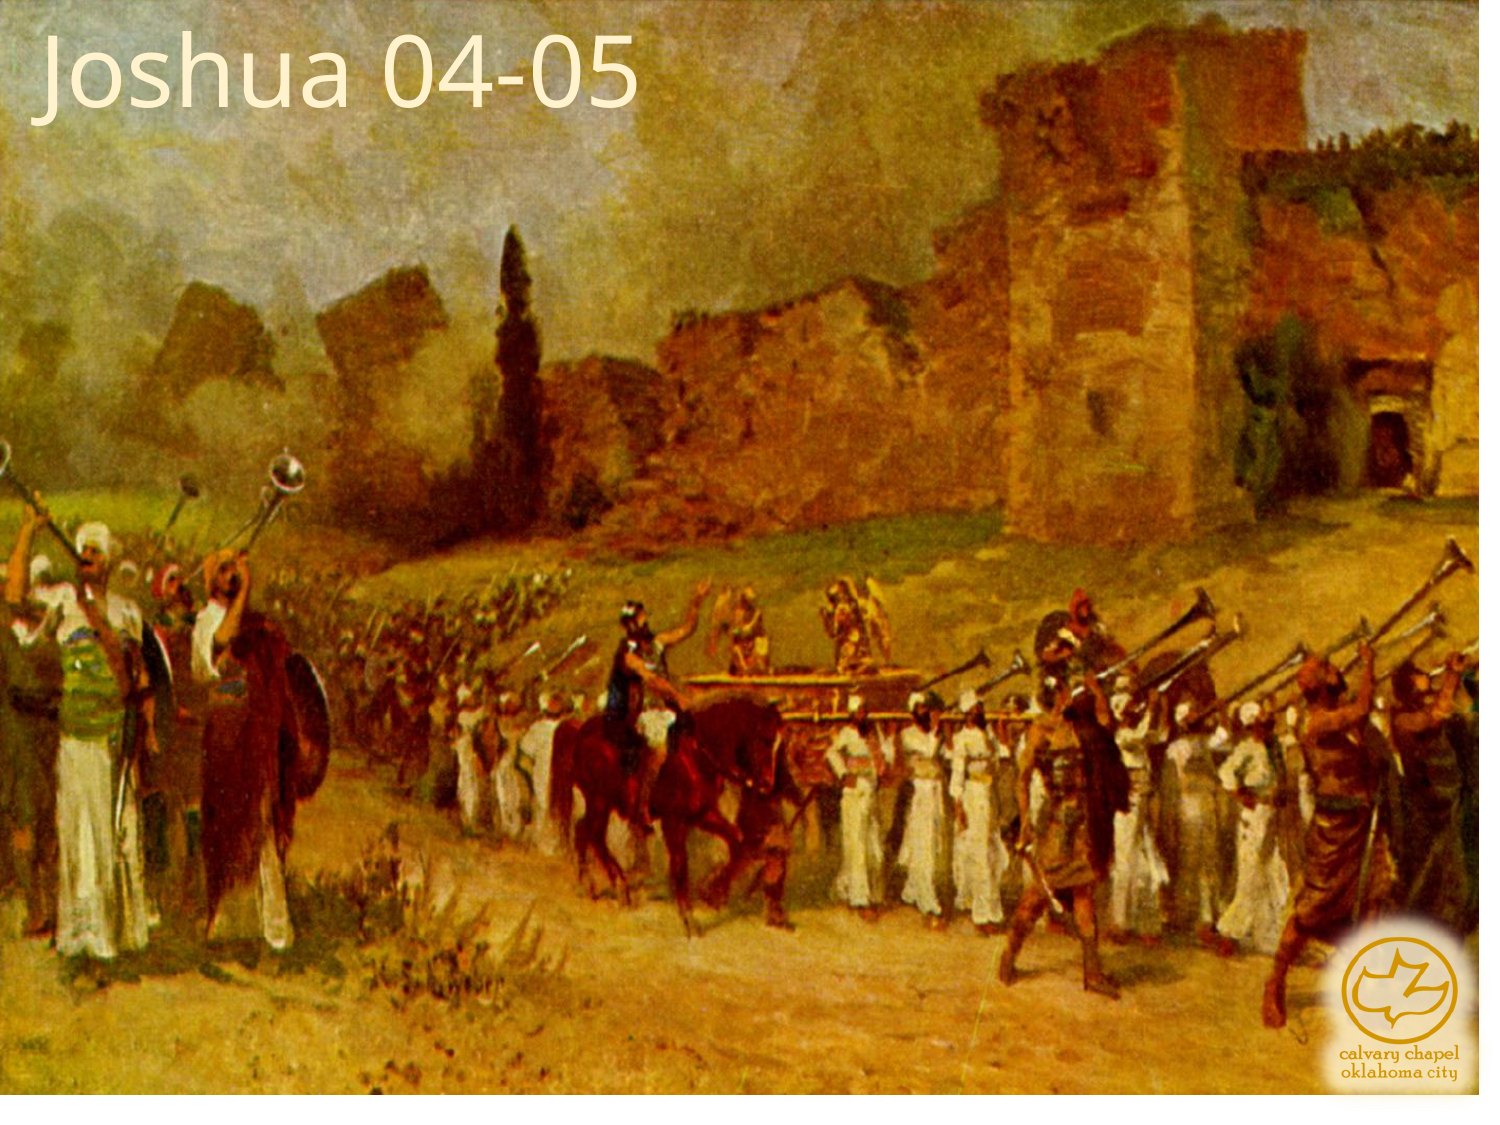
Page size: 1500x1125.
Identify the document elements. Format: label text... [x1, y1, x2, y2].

picture [0, 0, 1500, 1125]
text_box Joshua 04-05 [24, 0, 1231, 135]
